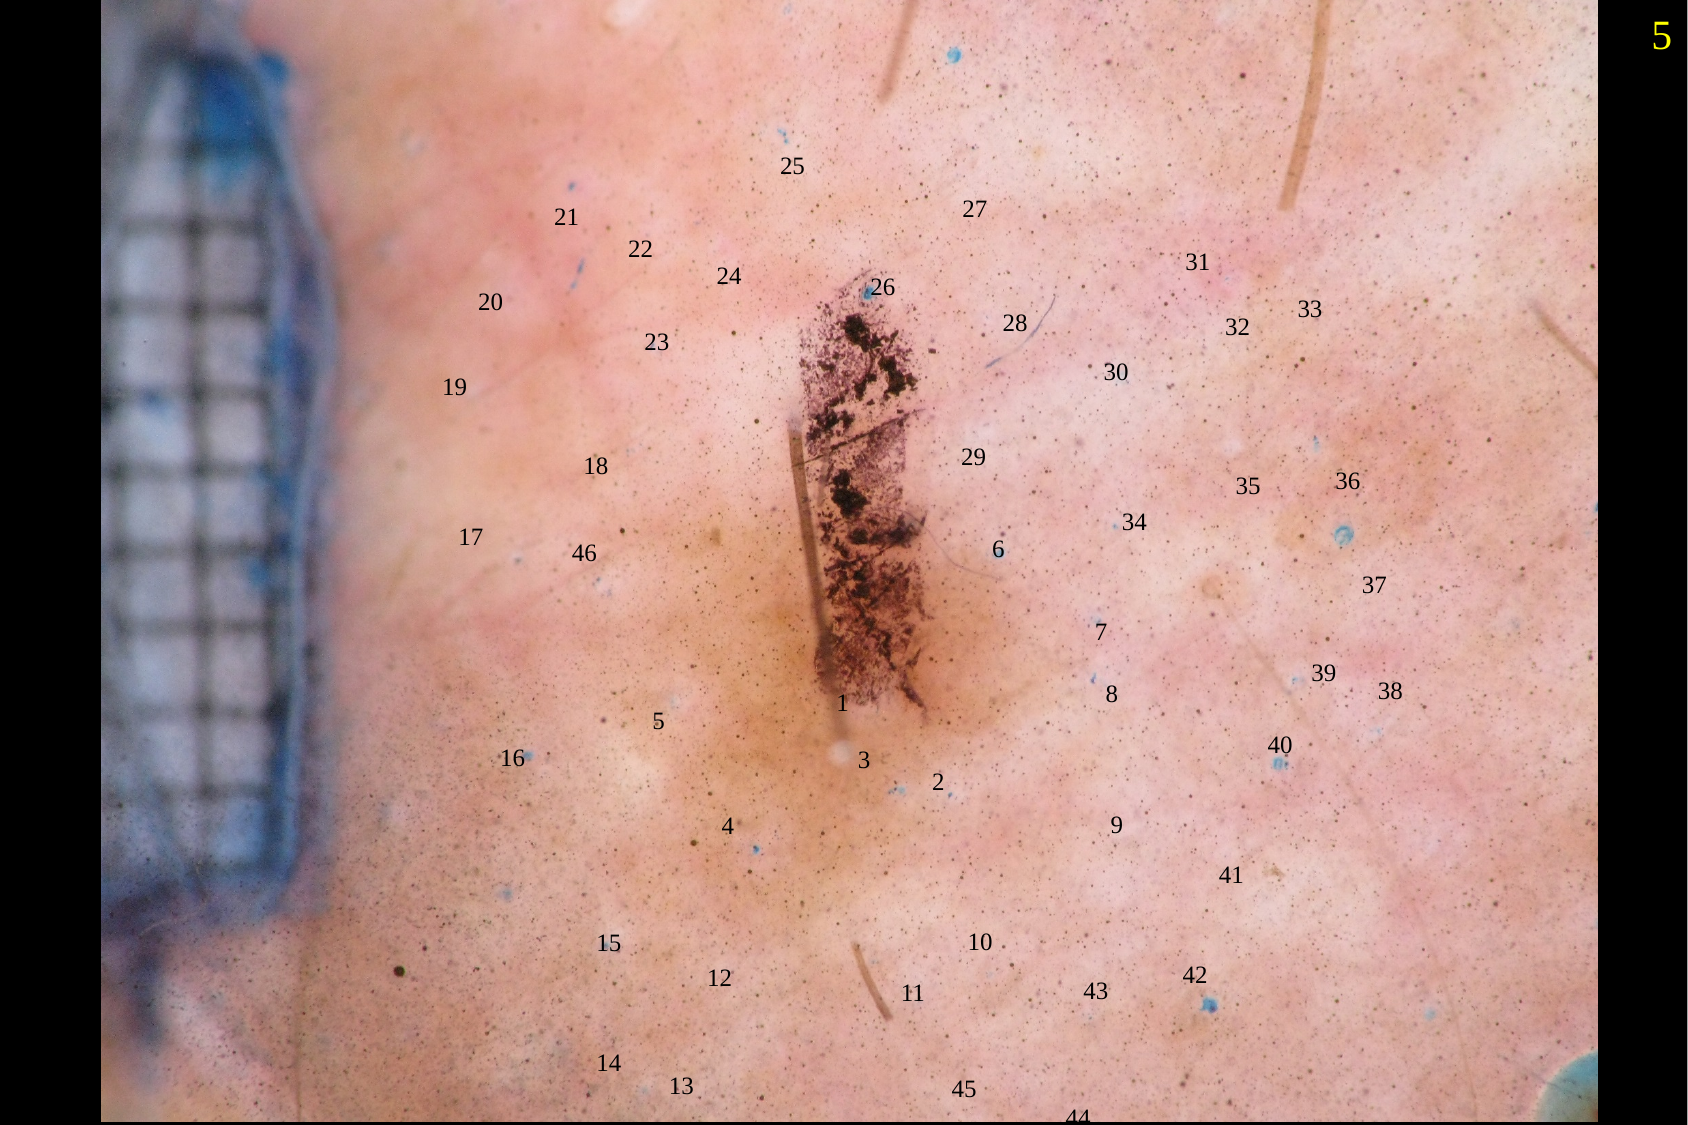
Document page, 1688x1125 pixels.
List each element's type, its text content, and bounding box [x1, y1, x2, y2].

slide_number 5 [1599, 0, 1688, 76]
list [100, 0, 1598, 1123]
